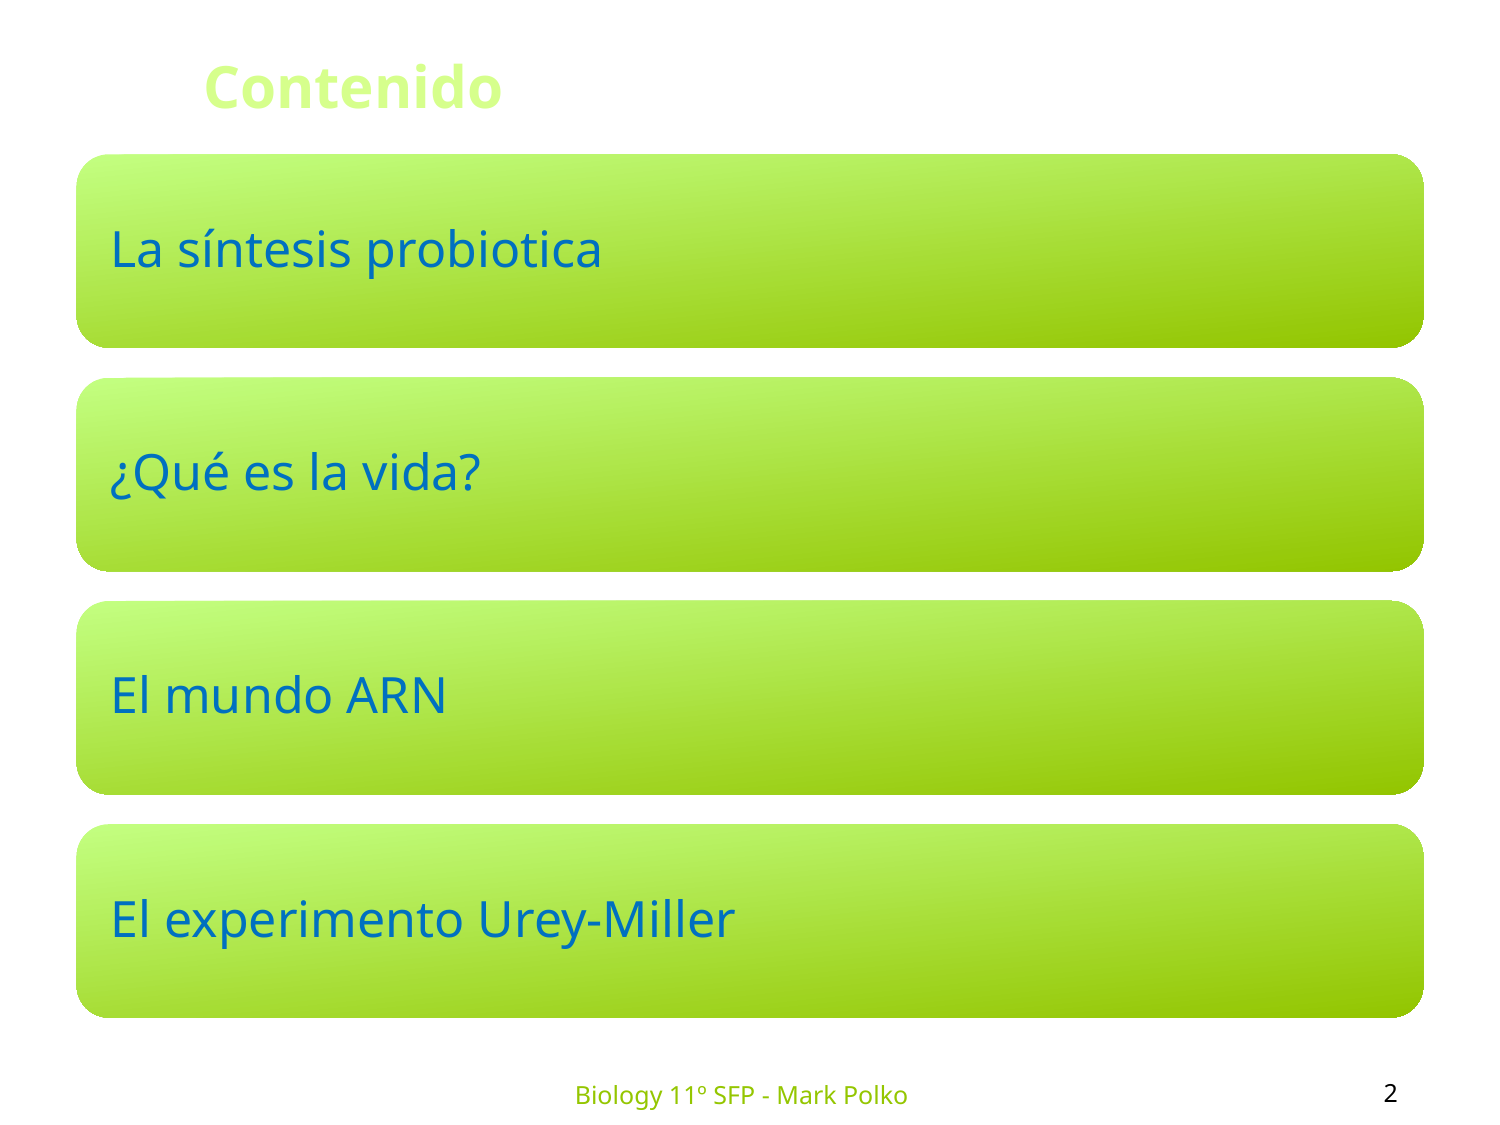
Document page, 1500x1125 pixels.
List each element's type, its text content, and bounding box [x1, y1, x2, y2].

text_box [76, 148, 1424, 1024]
footer Biology 11º SFP - Mark Polko [454, 1065, 1030, 1125]
text_box Contenido [188, 42, 518, 128]
slide_number 2 [1281, 1064, 1500, 1125]
